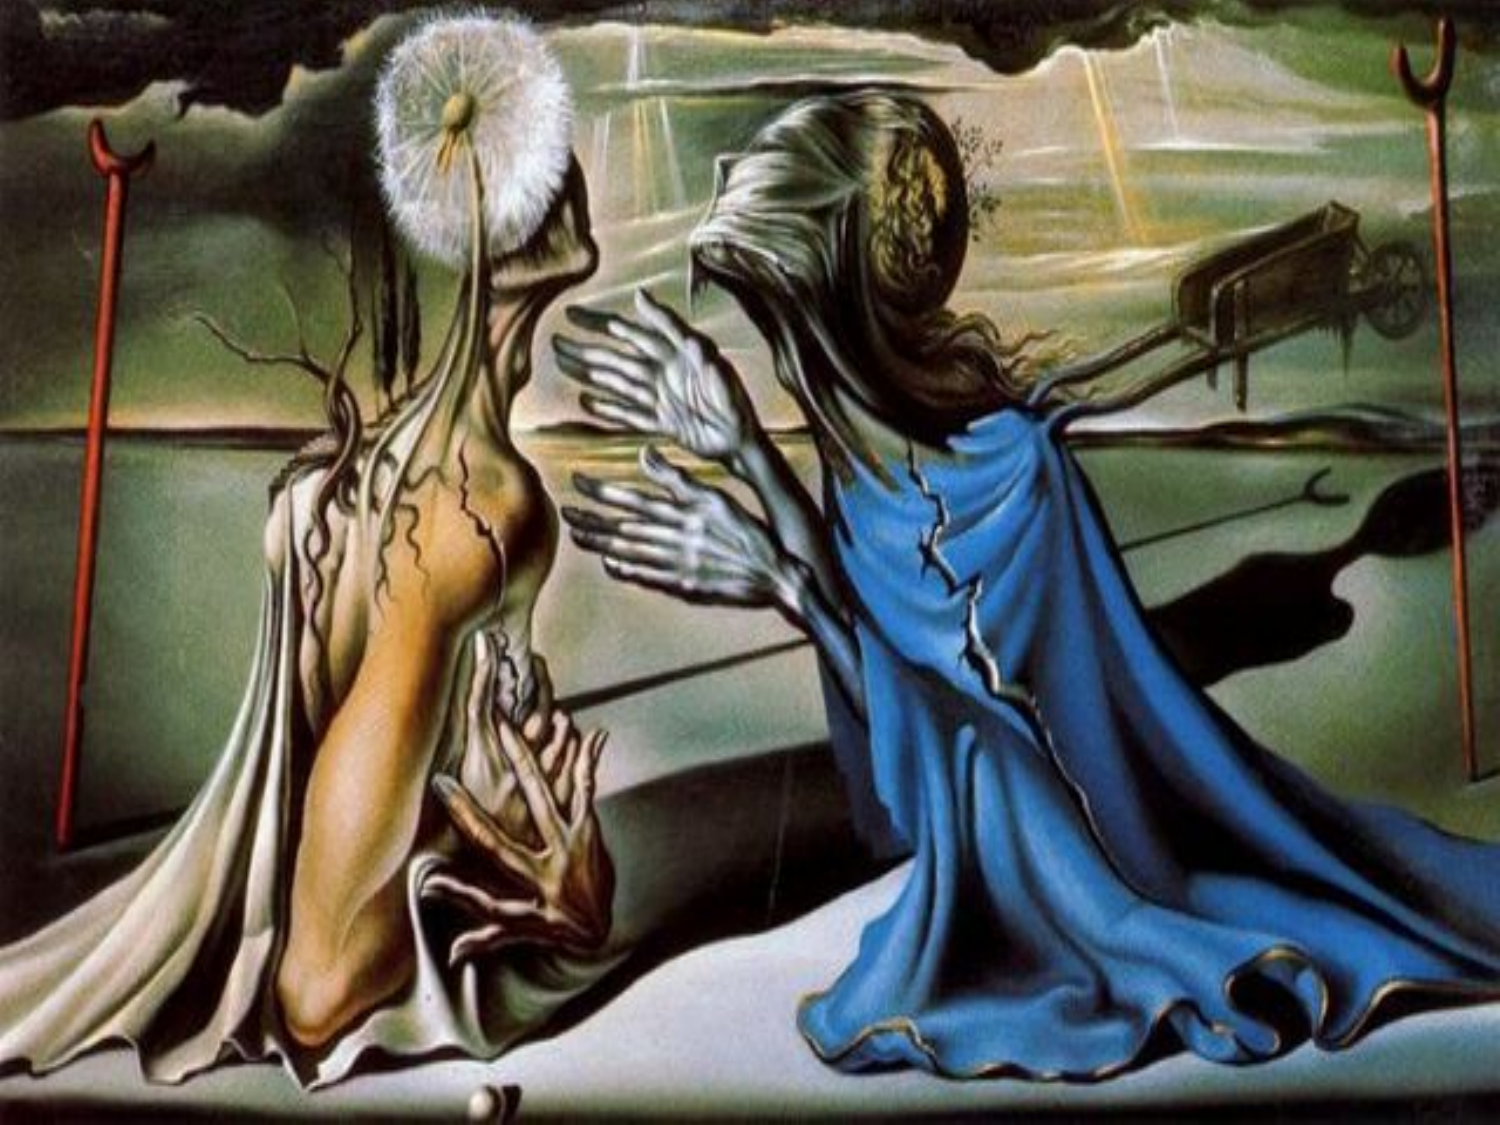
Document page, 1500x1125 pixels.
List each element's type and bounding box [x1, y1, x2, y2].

list [0, 0, 1500, 1125]
